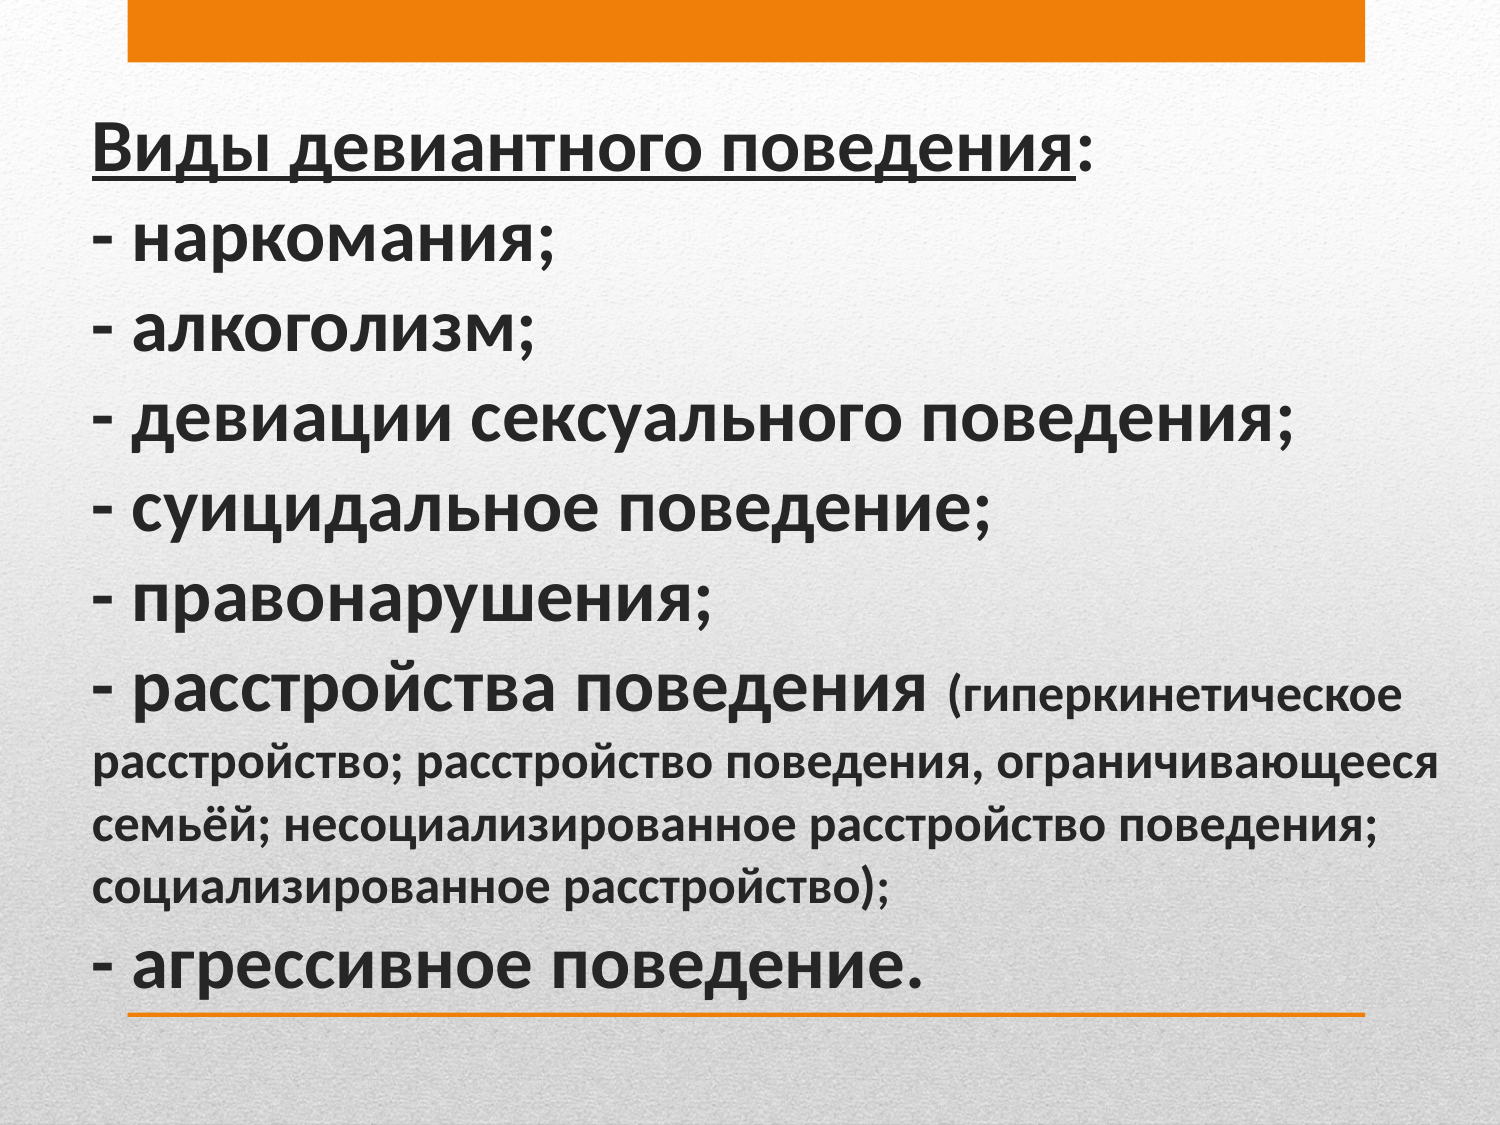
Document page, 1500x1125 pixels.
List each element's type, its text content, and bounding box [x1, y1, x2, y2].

title Виды девиантного поведения: - наркомания; - алкоголизм; - девиации сексуального поведения; - суицидальное поведение; - правонарушения; - расстройства поведения (гиперкинетическое расстройство; расстройство поведения, ограничивающееся семьёй; несоциализированное расстройство поведения; социализированное расстройство); - агрессивное поведение. [76, 373, 1500, 1012]
